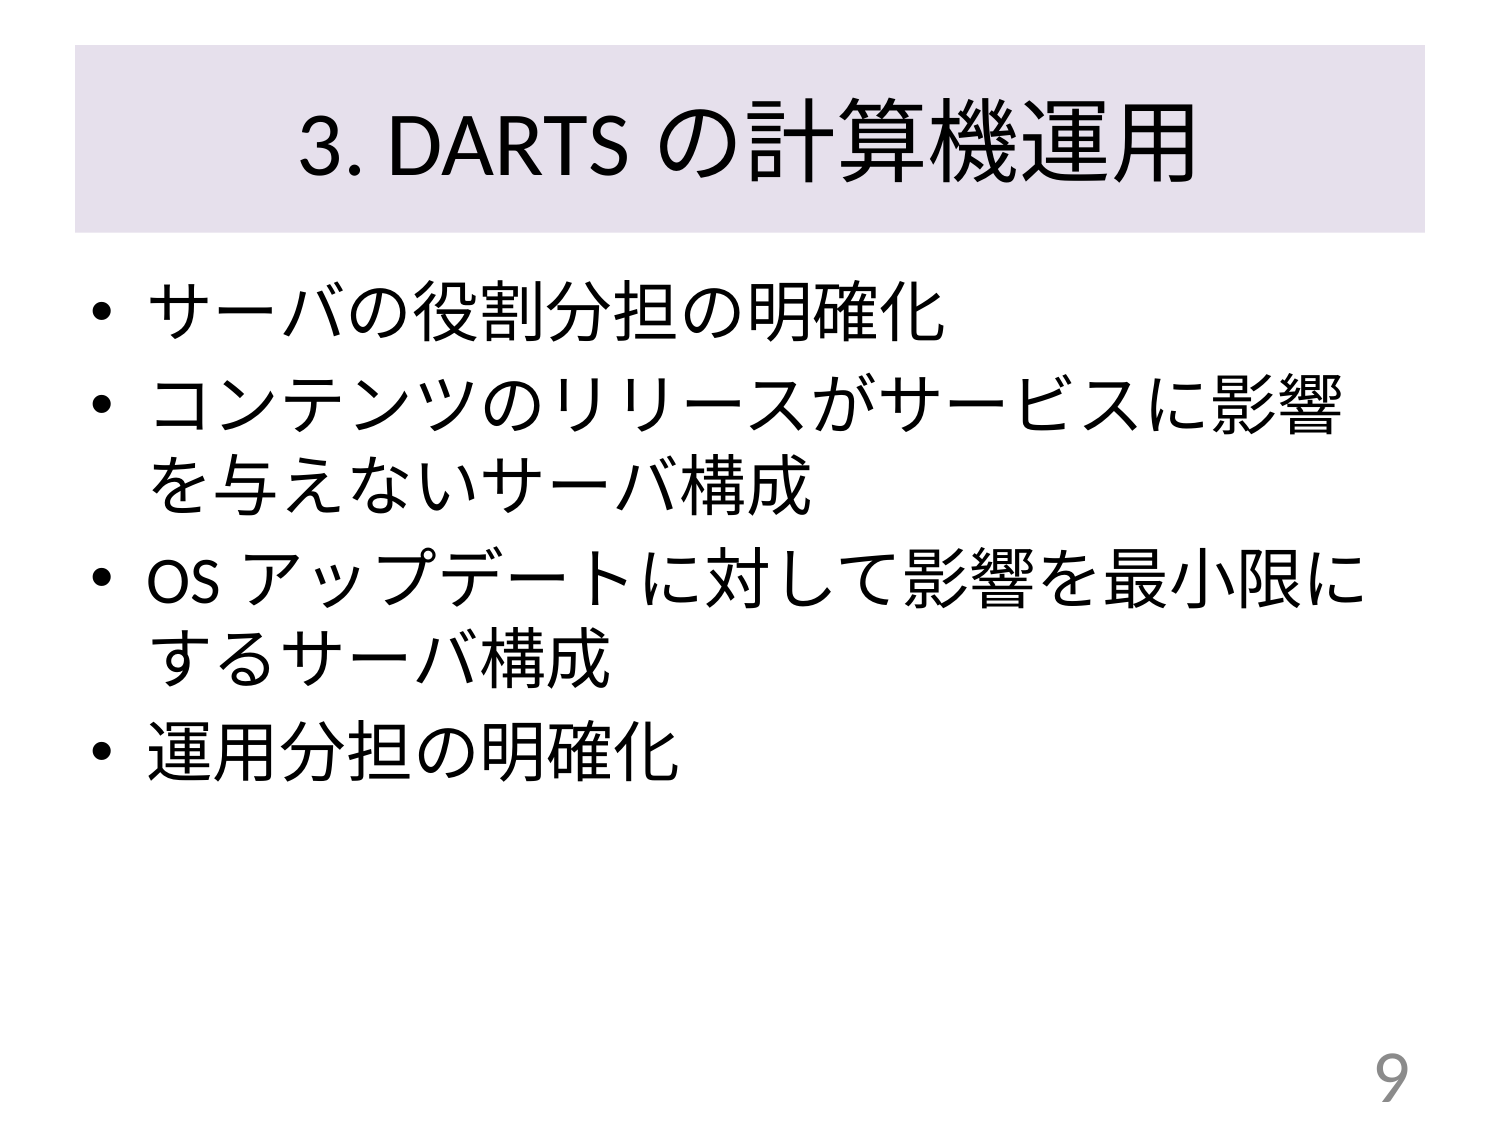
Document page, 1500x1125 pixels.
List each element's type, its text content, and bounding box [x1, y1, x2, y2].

slide_number 9 [1074, 1042, 1425, 1103]
list サーバの役割分担の明確化 コンテンツのリリースがサービスに影響を与えないサーバ構成 OSアップデートに対して影響を最小限にするサーバ構成 運用分担の明確化 [75, 262, 1425, 1005]
title 3. DARTSの計算機運用 [75, 45, 1425, 233]
